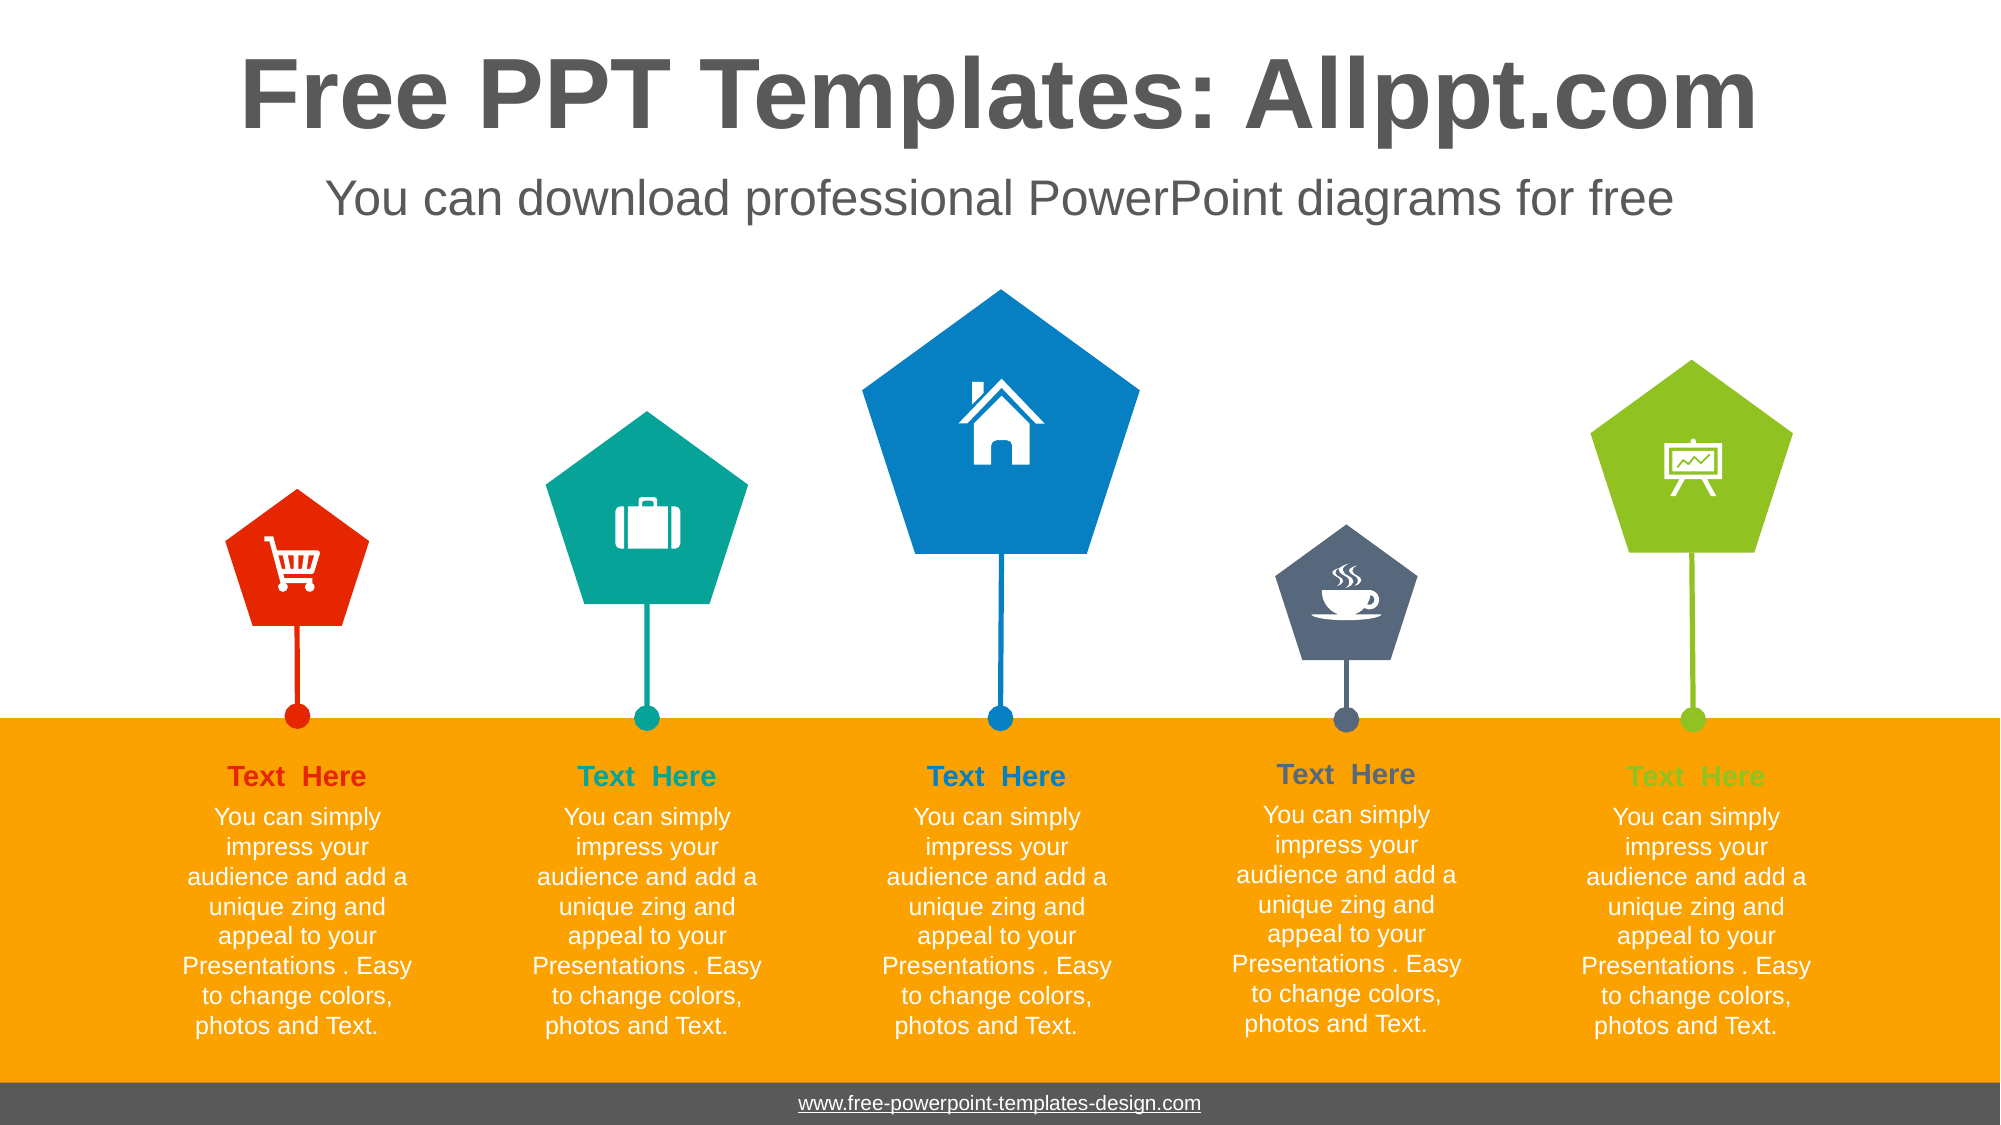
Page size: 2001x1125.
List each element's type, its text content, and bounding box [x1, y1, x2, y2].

text_box [956, 376, 1048, 466]
text_box [0, 717, 2000, 1084]
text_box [1213, 747, 1480, 1049]
text_box [1309, 562, 1384, 622]
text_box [164, 749, 430, 1051]
text_box [544, 409, 750, 606]
text_box [1589, 358, 1795, 554]
text_box [860, 287, 1142, 555]
text_box [614, 496, 669, 550]
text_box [514, 749, 780, 1051]
text_box [224, 487, 371, 627]
text_box www.free-powerpoint-templates-design.com [0, 1084, 2000, 1123]
title Free PPT Templates: Allppt.com [0, 32, 2000, 161]
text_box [863, 749, 1130, 1051]
text_box [670, 505, 682, 550]
text_box [1663, 437, 1724, 498]
text_box [263, 534, 321, 593]
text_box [1563, 749, 1829, 1051]
list You can download professional PowerPoint diagrams for free [0, 164, 2000, 234]
text_box [1273, 523, 1419, 662]
